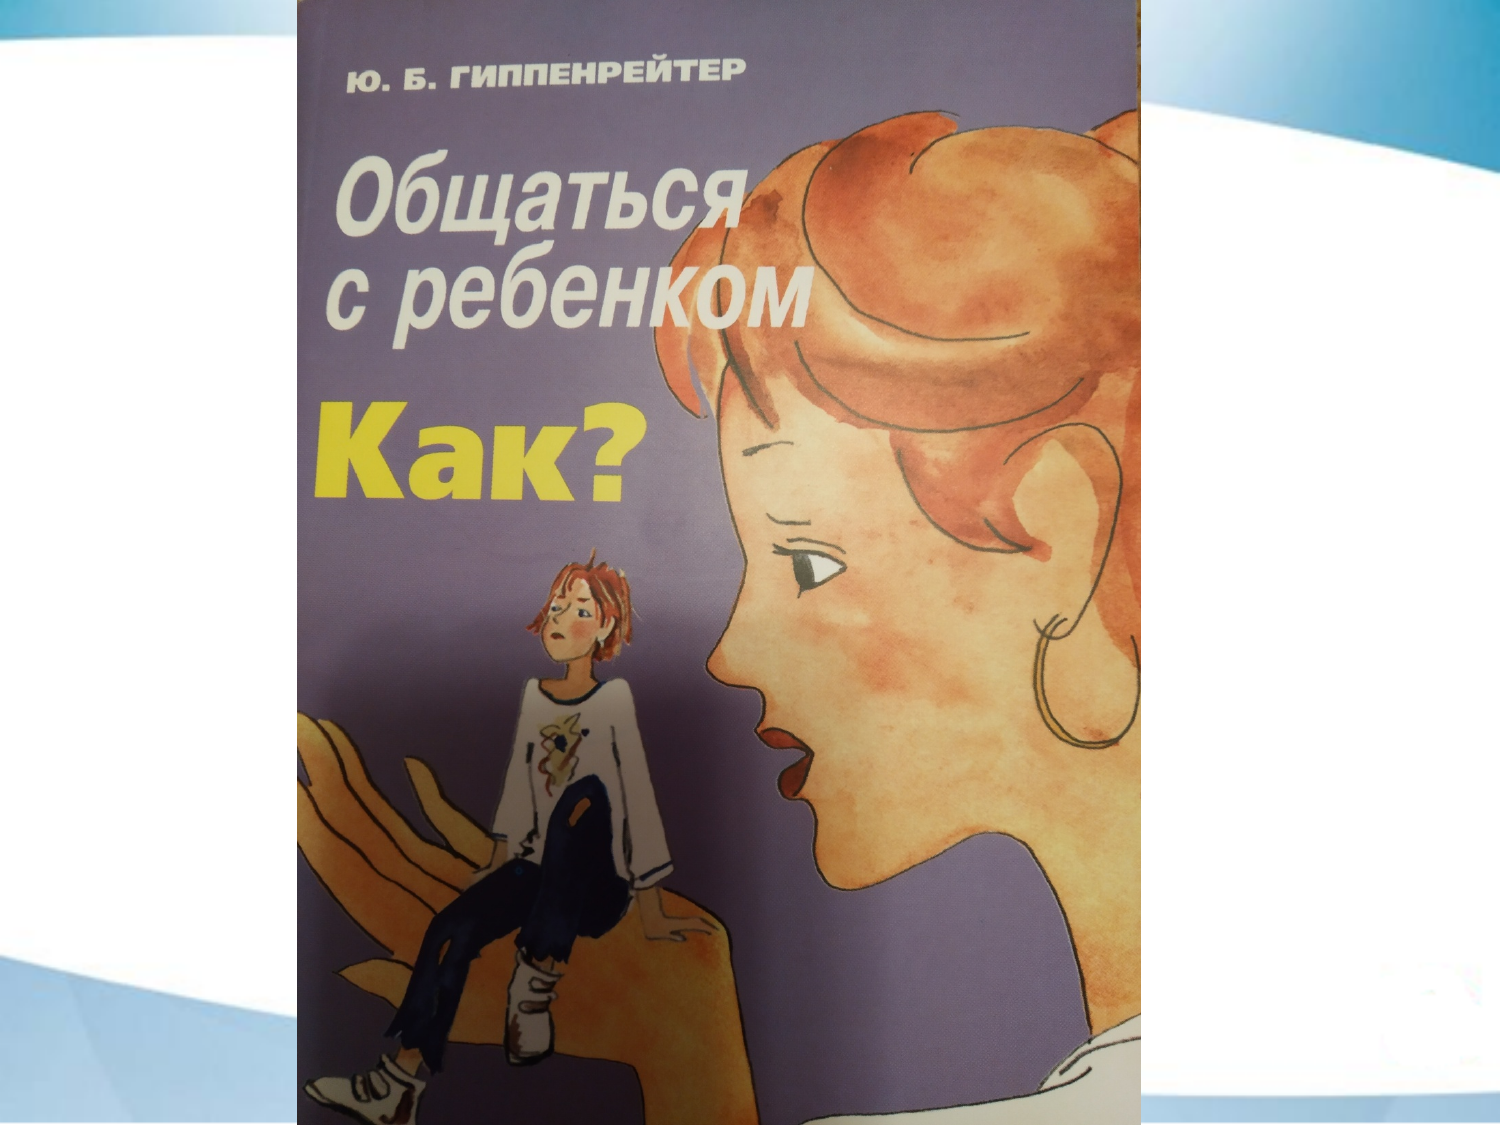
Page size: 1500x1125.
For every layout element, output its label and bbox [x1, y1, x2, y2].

list [296, 0, 1142, 1125]
picture [1142, 0, 1500, 1125]
picture [0, 0, 296, 1125]
